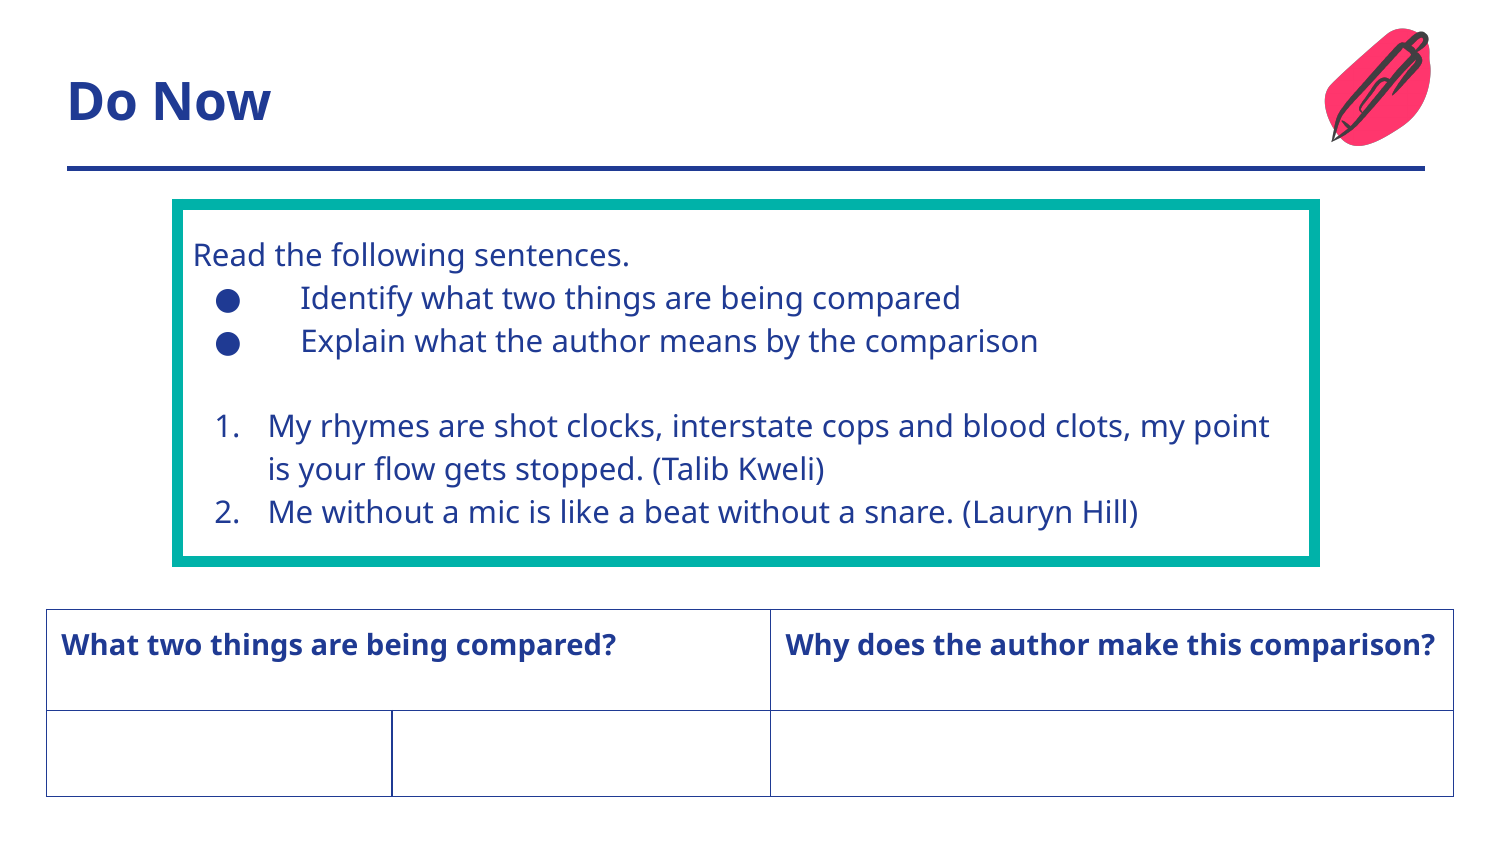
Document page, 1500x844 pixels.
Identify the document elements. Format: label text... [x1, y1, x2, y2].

table_cell [393, 711, 770, 796]
title Do Now [51, 52, 1236, 147]
picture [1280, 8, 1460, 167]
table_header Why does the author make this comparison? [771, 610, 1453, 710]
table_header What two things are being compared? [47, 610, 770, 710]
table_cell [47, 711, 391, 796]
table_header Read the following sentences. Identify what two things are being compared Explain what the author means by the comparison My rhymes are shot clocks, interstate cops and blood clots, my point is your flow gets stopped. (Talib Kweli) Me without a mic is like a beat without a snare. (Lauryn Hill) [183, 210, 1309, 556]
table_cell [771, 711, 1453, 796]
